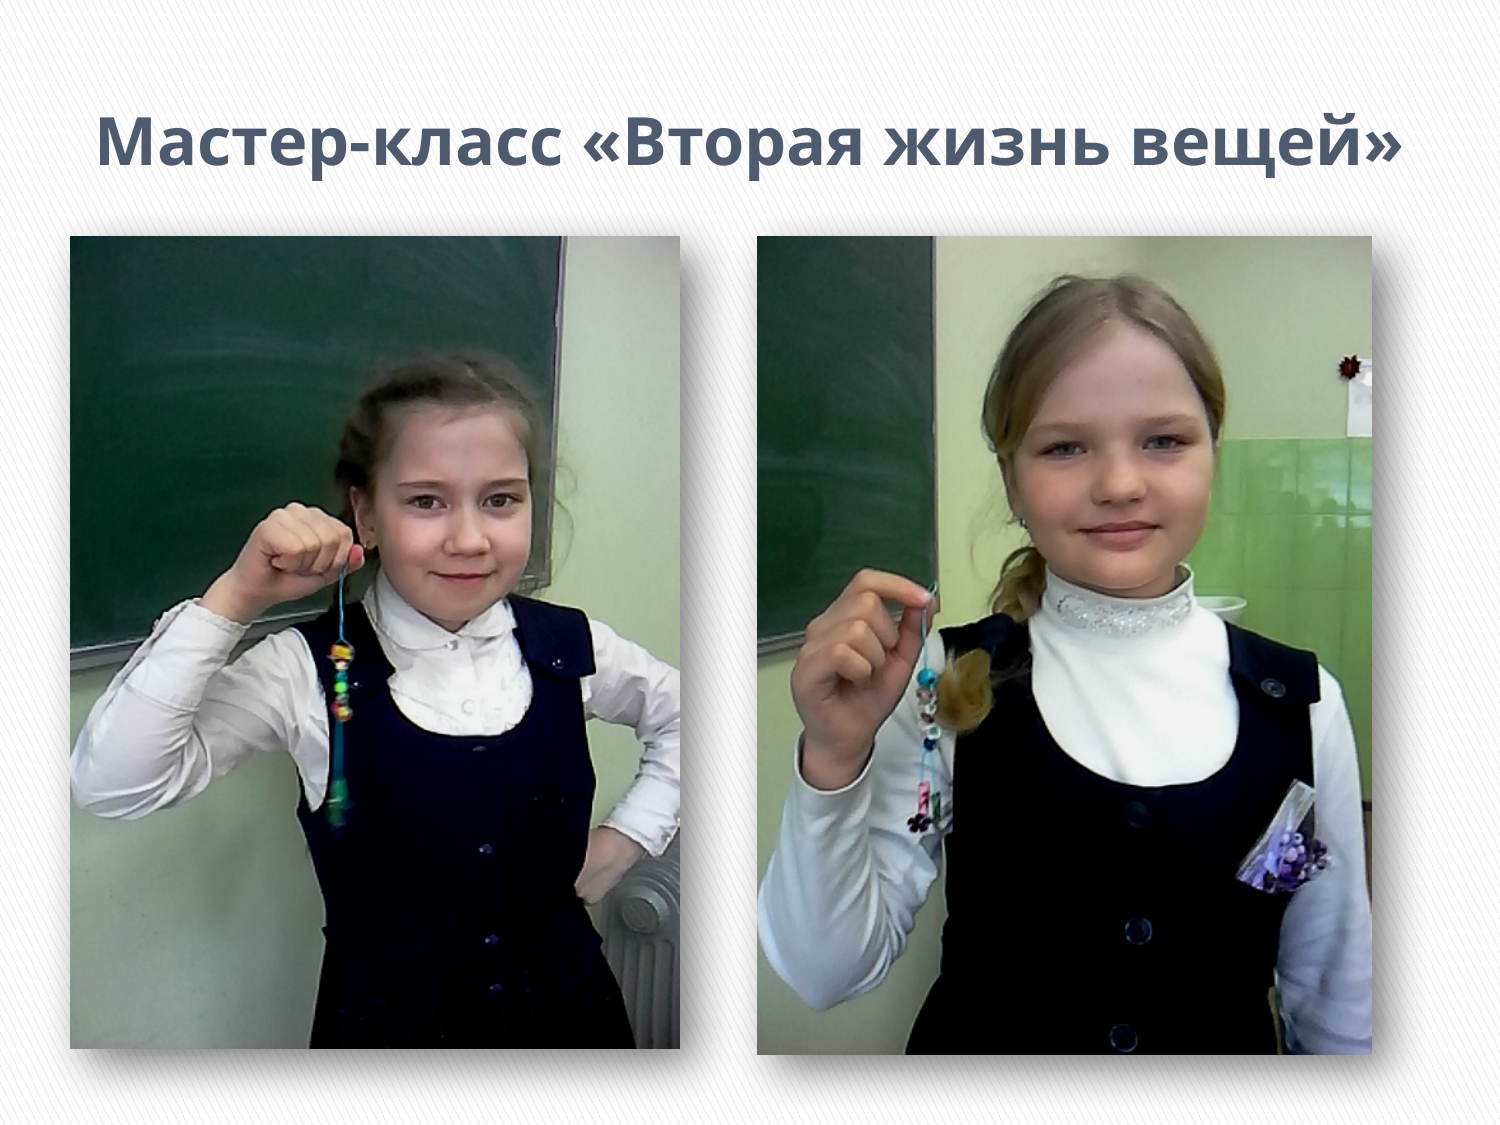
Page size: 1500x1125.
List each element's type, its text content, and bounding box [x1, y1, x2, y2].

title Мастер-класс «Вторая жизнь вещей» [75, 44, 1425, 233]
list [757, 236, 1372, 1055]
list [70, 236, 680, 1050]
